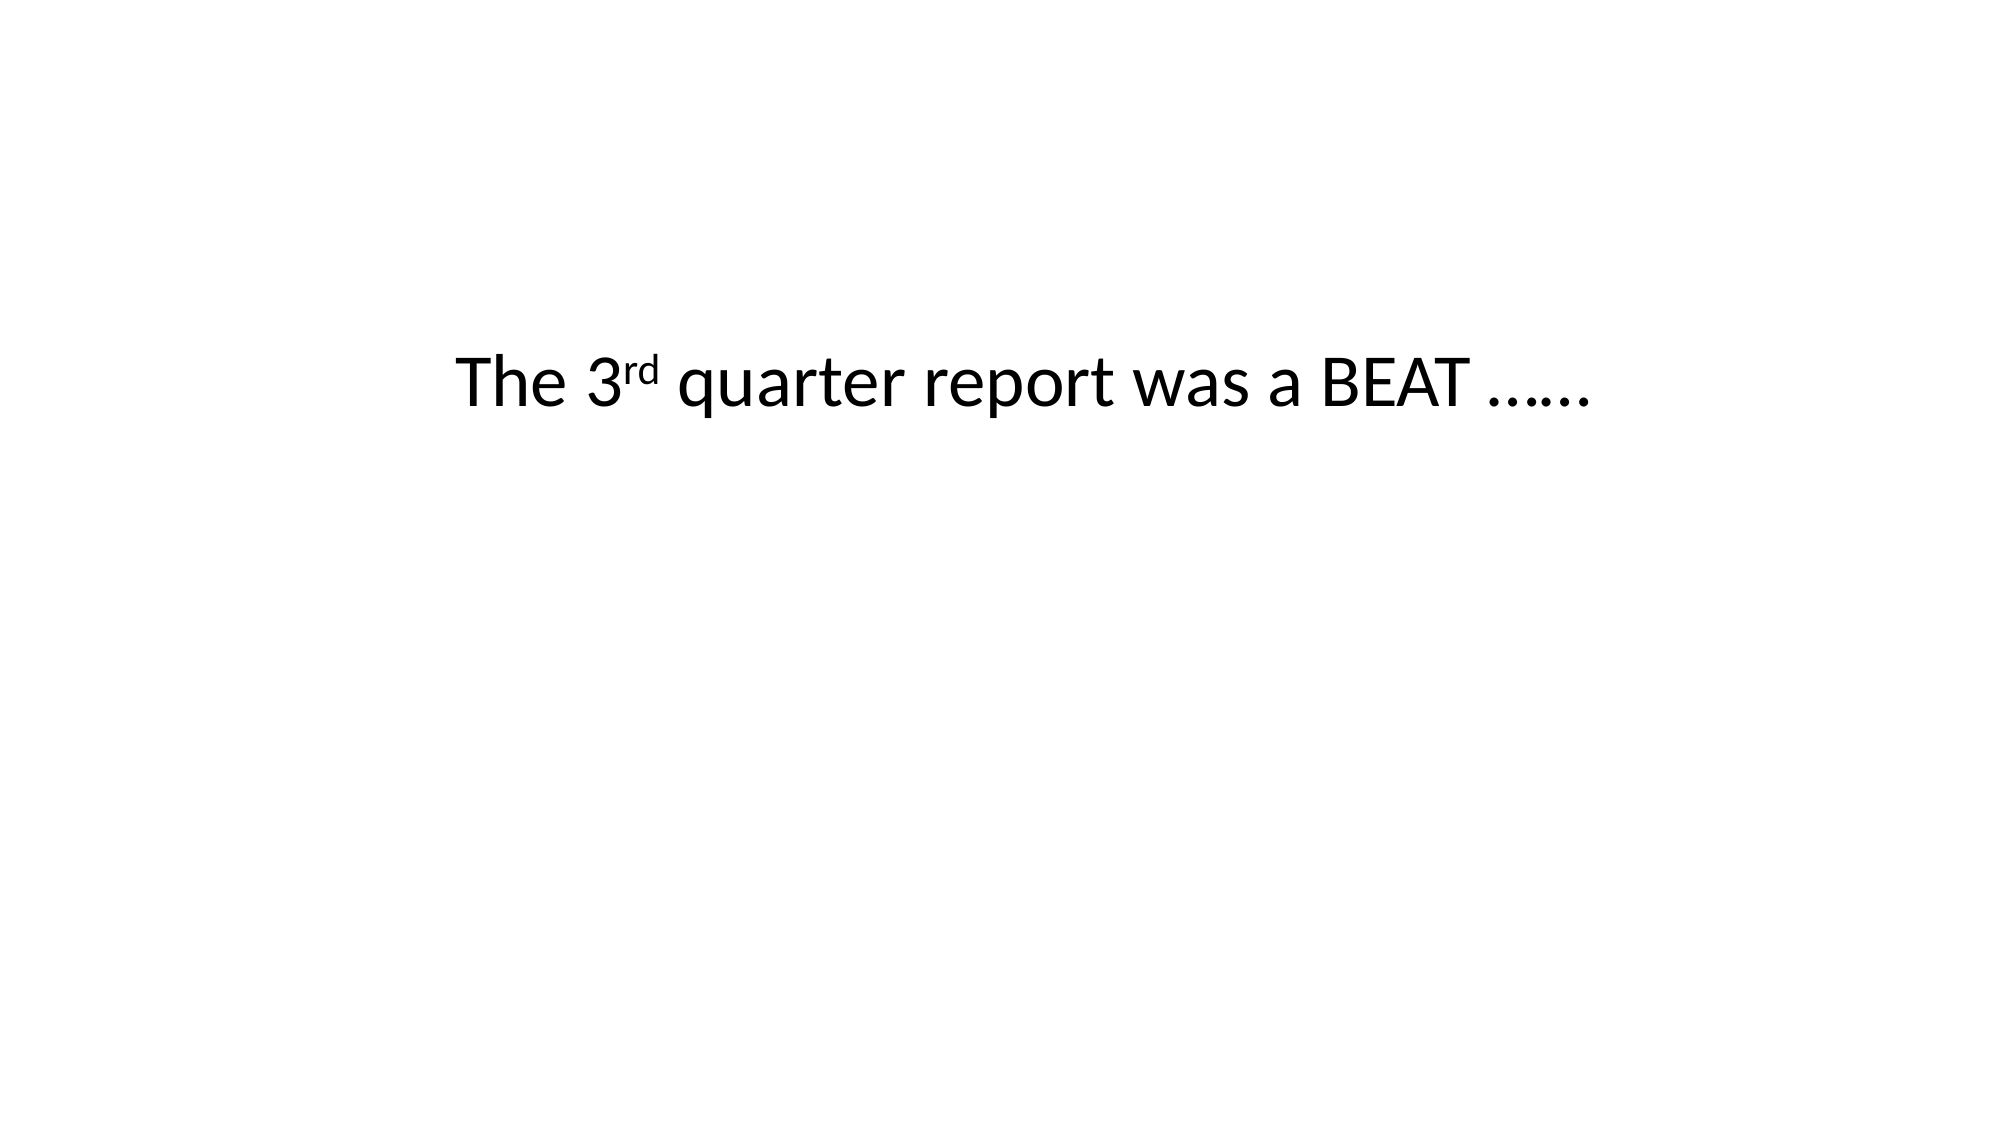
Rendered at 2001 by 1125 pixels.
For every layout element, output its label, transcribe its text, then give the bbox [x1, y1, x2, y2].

text_box Visa Inc. Reports Fiscal ThTrter023 Results The 3rd quarter report was a BEAT …… [154, 279, 1893, 429]
